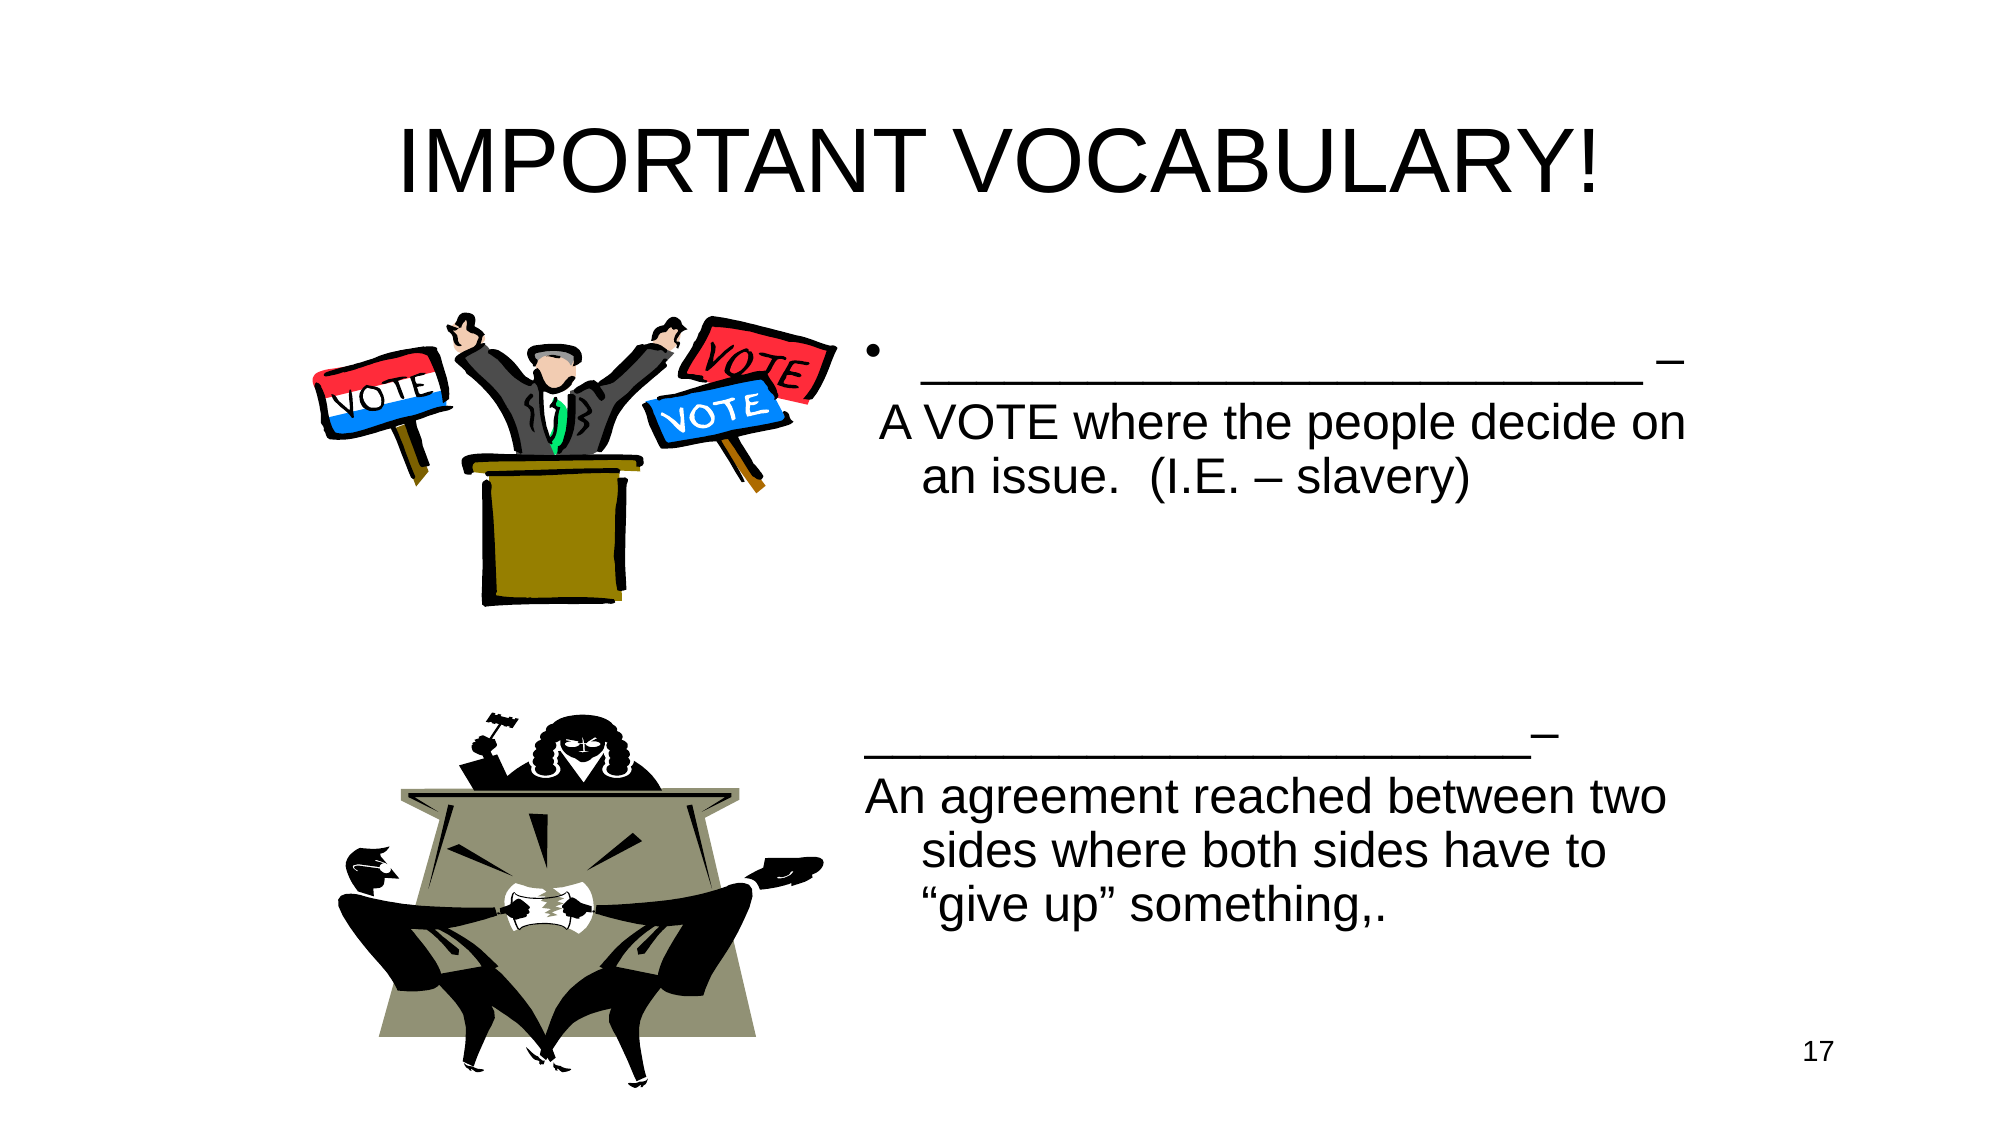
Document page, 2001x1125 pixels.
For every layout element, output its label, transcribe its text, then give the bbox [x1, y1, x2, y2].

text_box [312, 312, 838, 608]
title IMPORTANT VOCABULARY! [362, 62, 1638, 250]
picture [324, 712, 825, 1089]
slide_number 17 [1433, 1024, 1851, 1101]
list __________________________ – A VOTE where the people decide on an issue. (I.E. – slavery) ________________________– An agreement reached between two sides where both sides have to “give up” something,. [849, 324, 1713, 1063]
